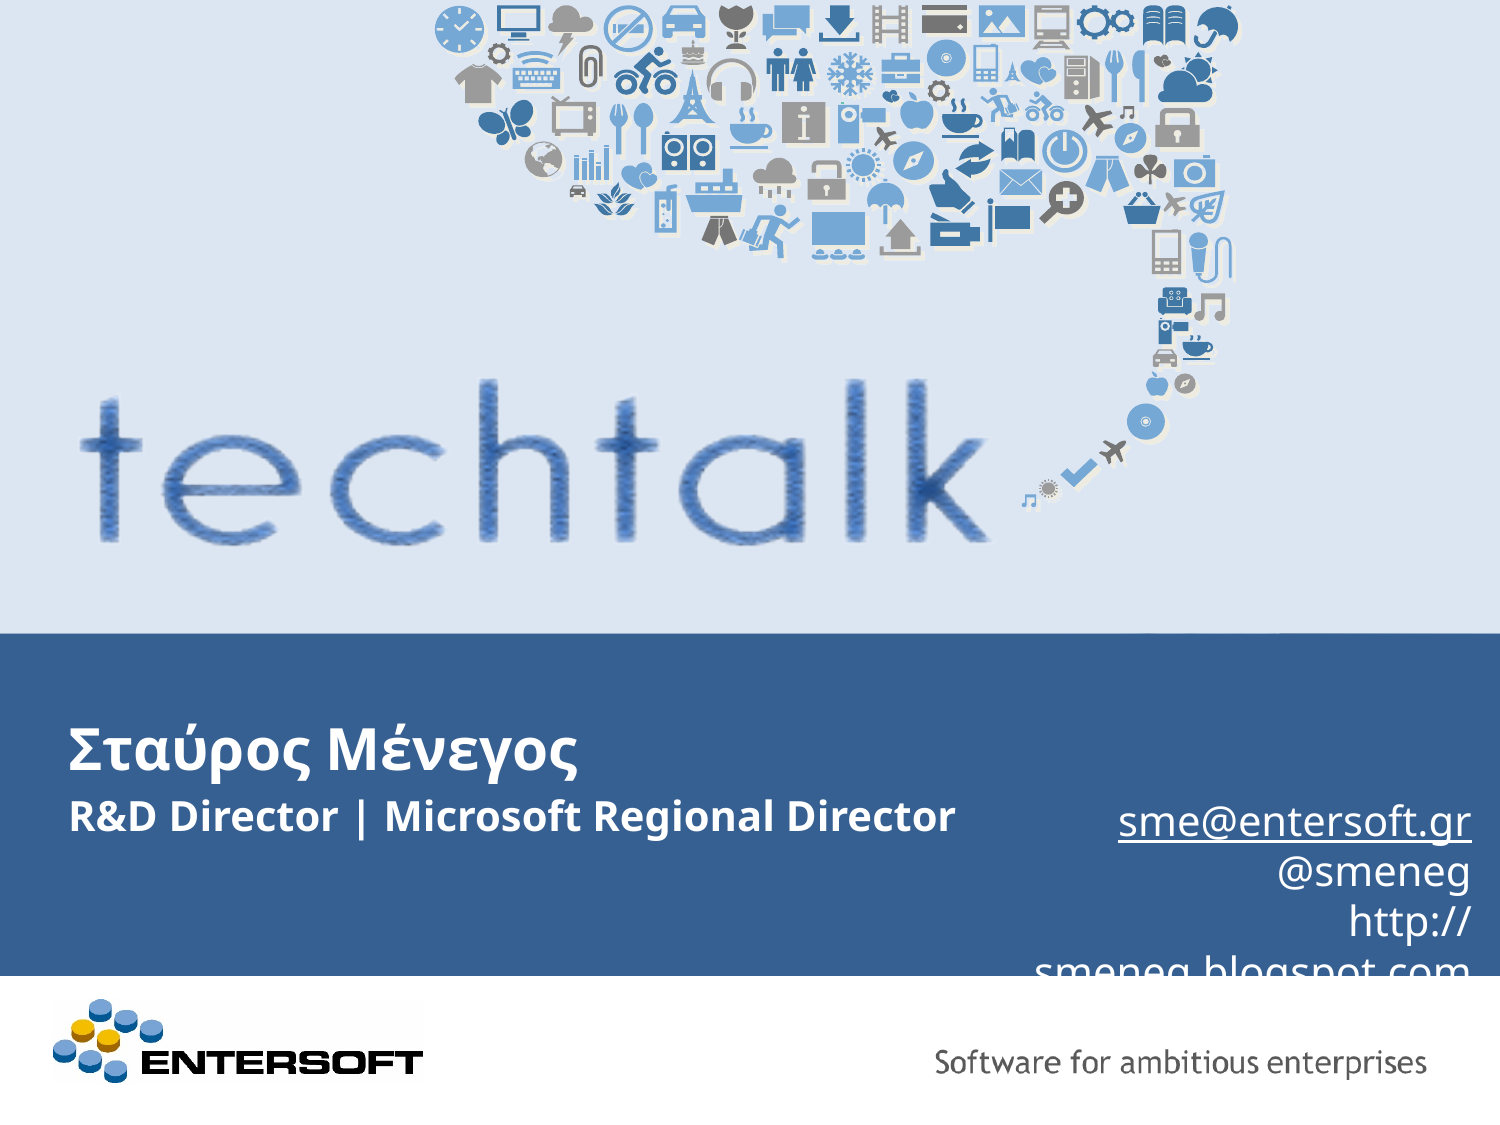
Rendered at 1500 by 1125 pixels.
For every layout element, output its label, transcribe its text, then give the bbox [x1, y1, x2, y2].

text_box sme@entersoft.gr @smeneg http://smeneg.blogspot.com [896, 777, 1487, 1014]
picture [903, 1031, 1459, 1100]
subtitle Σταύρος Μένεγος R&D Director | Microsoft Regional Director [53, 704, 1388, 932]
text_box [0, 0, 1500, 635]
picture [49, 4, 1239, 584]
picture [53, 999, 423, 1083]
